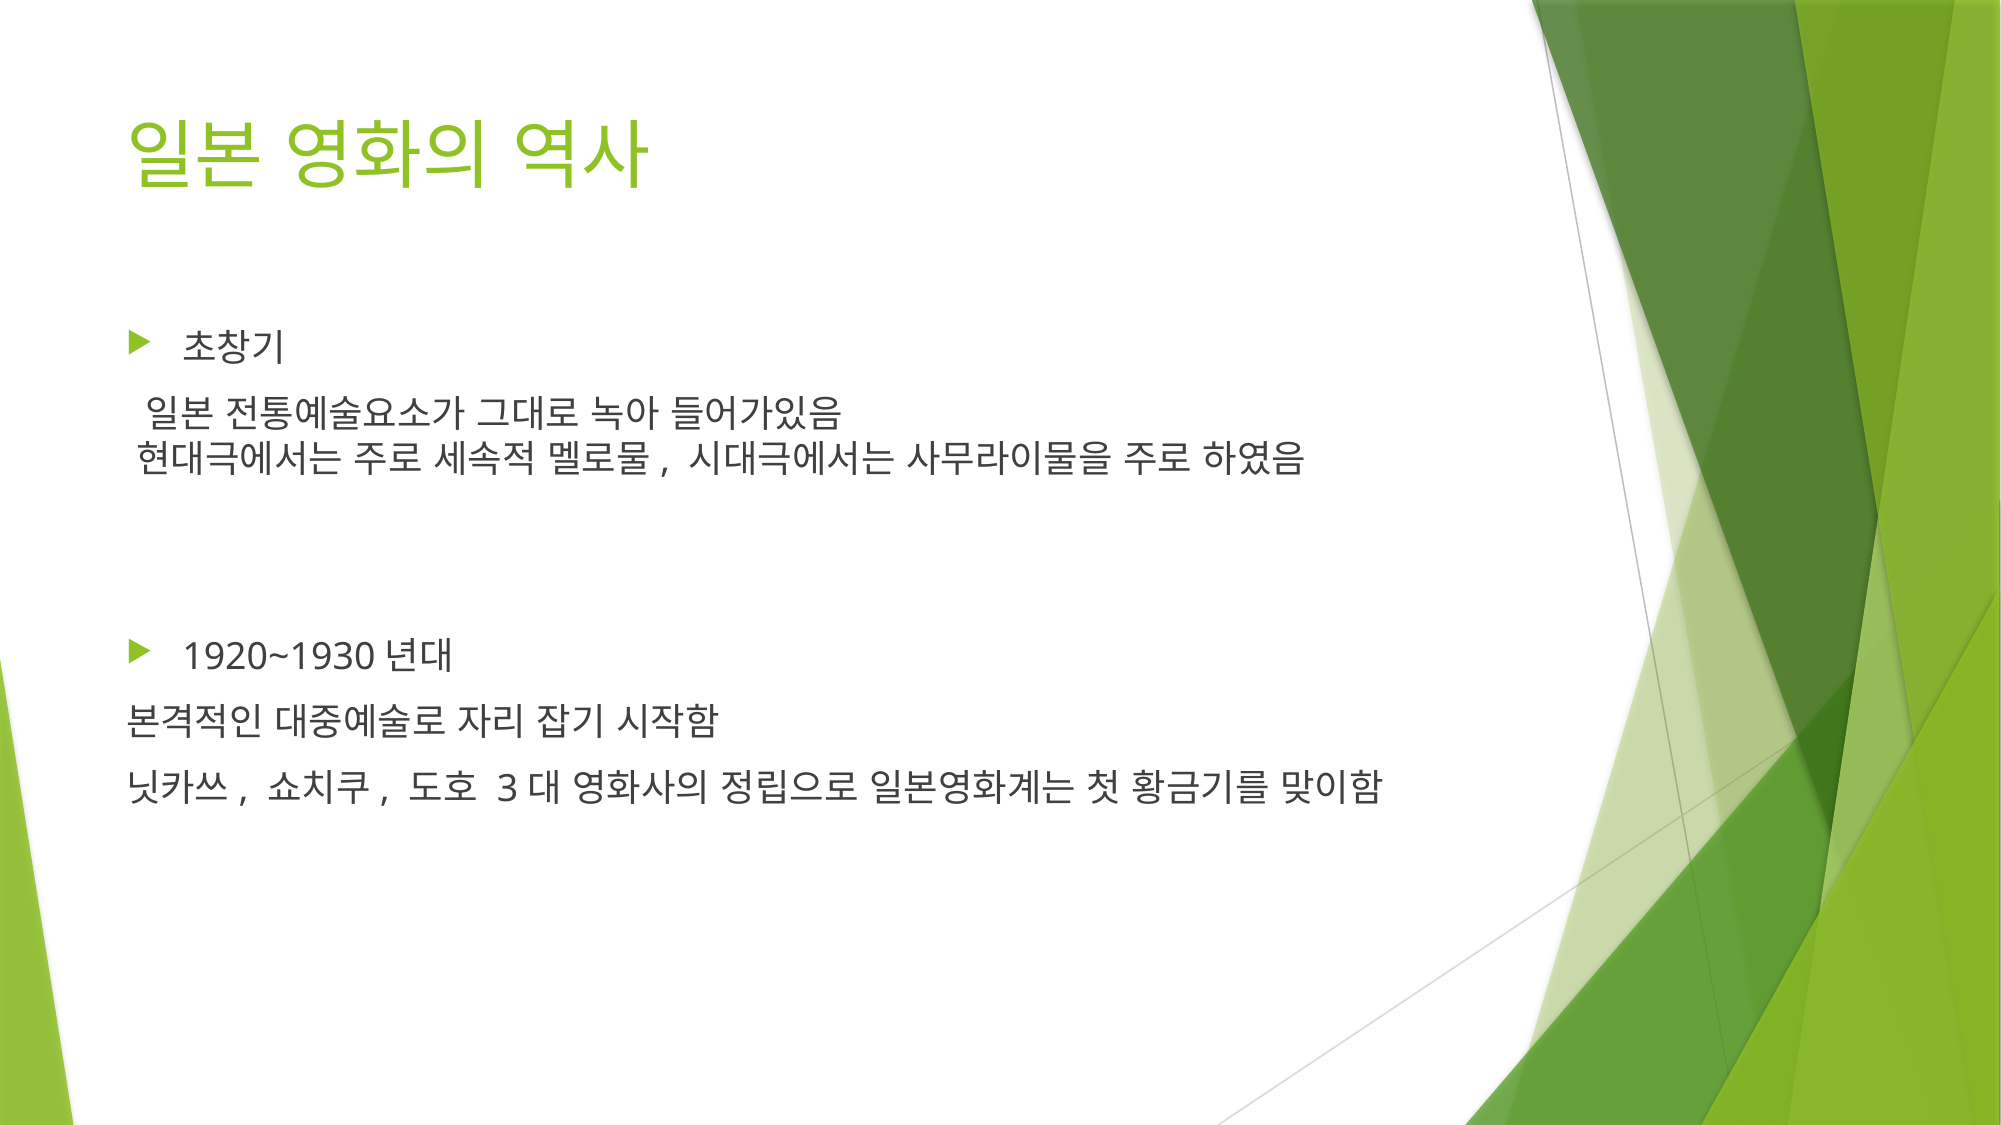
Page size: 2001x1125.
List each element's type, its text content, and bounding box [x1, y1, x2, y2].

list 초창기 일본 전통예술요소가 그대로 녹아 들어가있음 현대극에서는 주로 세속적 멜로물, 시대극에서는 사무라이물을 주로 하였음 1920~1930년대 본격적인 대중예술로 자리 잡기 시작함 닛카쓰, 쇼치쿠, 도호 3대 영화사의 정립으로 일본영화계는 첫 황금기를 맞이함 [111, 316, 1606, 991]
title 일본 영화의 역사 [111, 99, 1522, 316]
